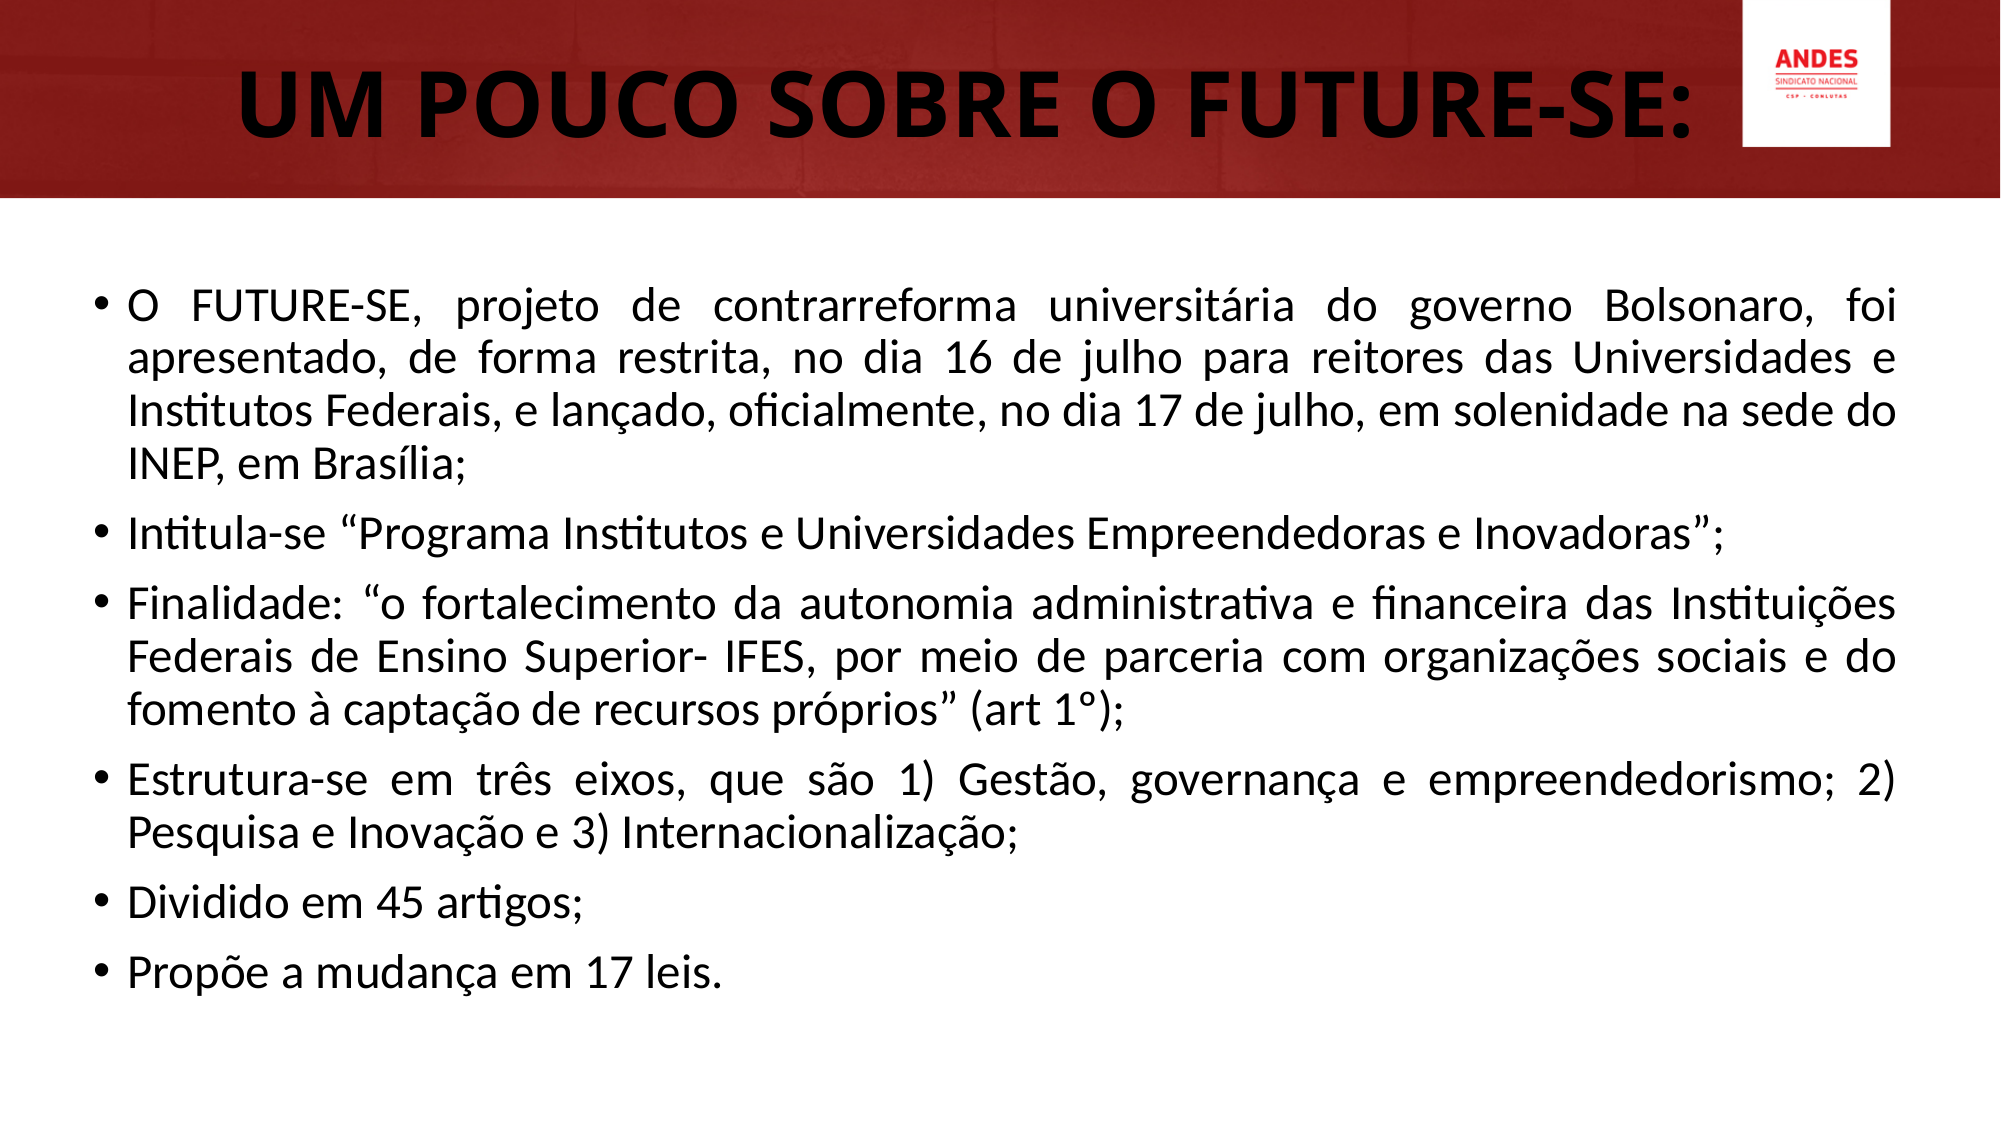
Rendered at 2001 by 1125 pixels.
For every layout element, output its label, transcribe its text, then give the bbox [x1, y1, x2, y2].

title UM POUCO SOBRE O FUTURE-SE: [67, 32, 1863, 184]
list O FUTURE-SE, projeto de contrarreforma universitária do governo Bolsonaro, foi apresentado, de forma restrita, no dia 16 de julho para reitores das Universidades e Institutos Federais, e lançado, oficialmente, no dia 17 de julho, em solenidade na sede do INEP, em Brasília; Intitula-se “Programa Institutos e Universidades Empreendedoras e Inovadoras”; Finalidade: “o fortalecimento da autonomia administrativa e financeira das Instituições Federais de Ensino Superior- IFES, por meio de parceria com organizações sociais e do fomento à captação de recursos próprios” (art 1º); Estrutura-se em três eixos, que são 1) Gestão, governança e empreendedorismo; 2) Pesquisa e Inovação e 3) Internacionalização; Dividido em 45 artigos; Propõe a mudança em 17 leis. [78, 271, 1915, 1014]
picture [0, 0, 2001, 1125]
